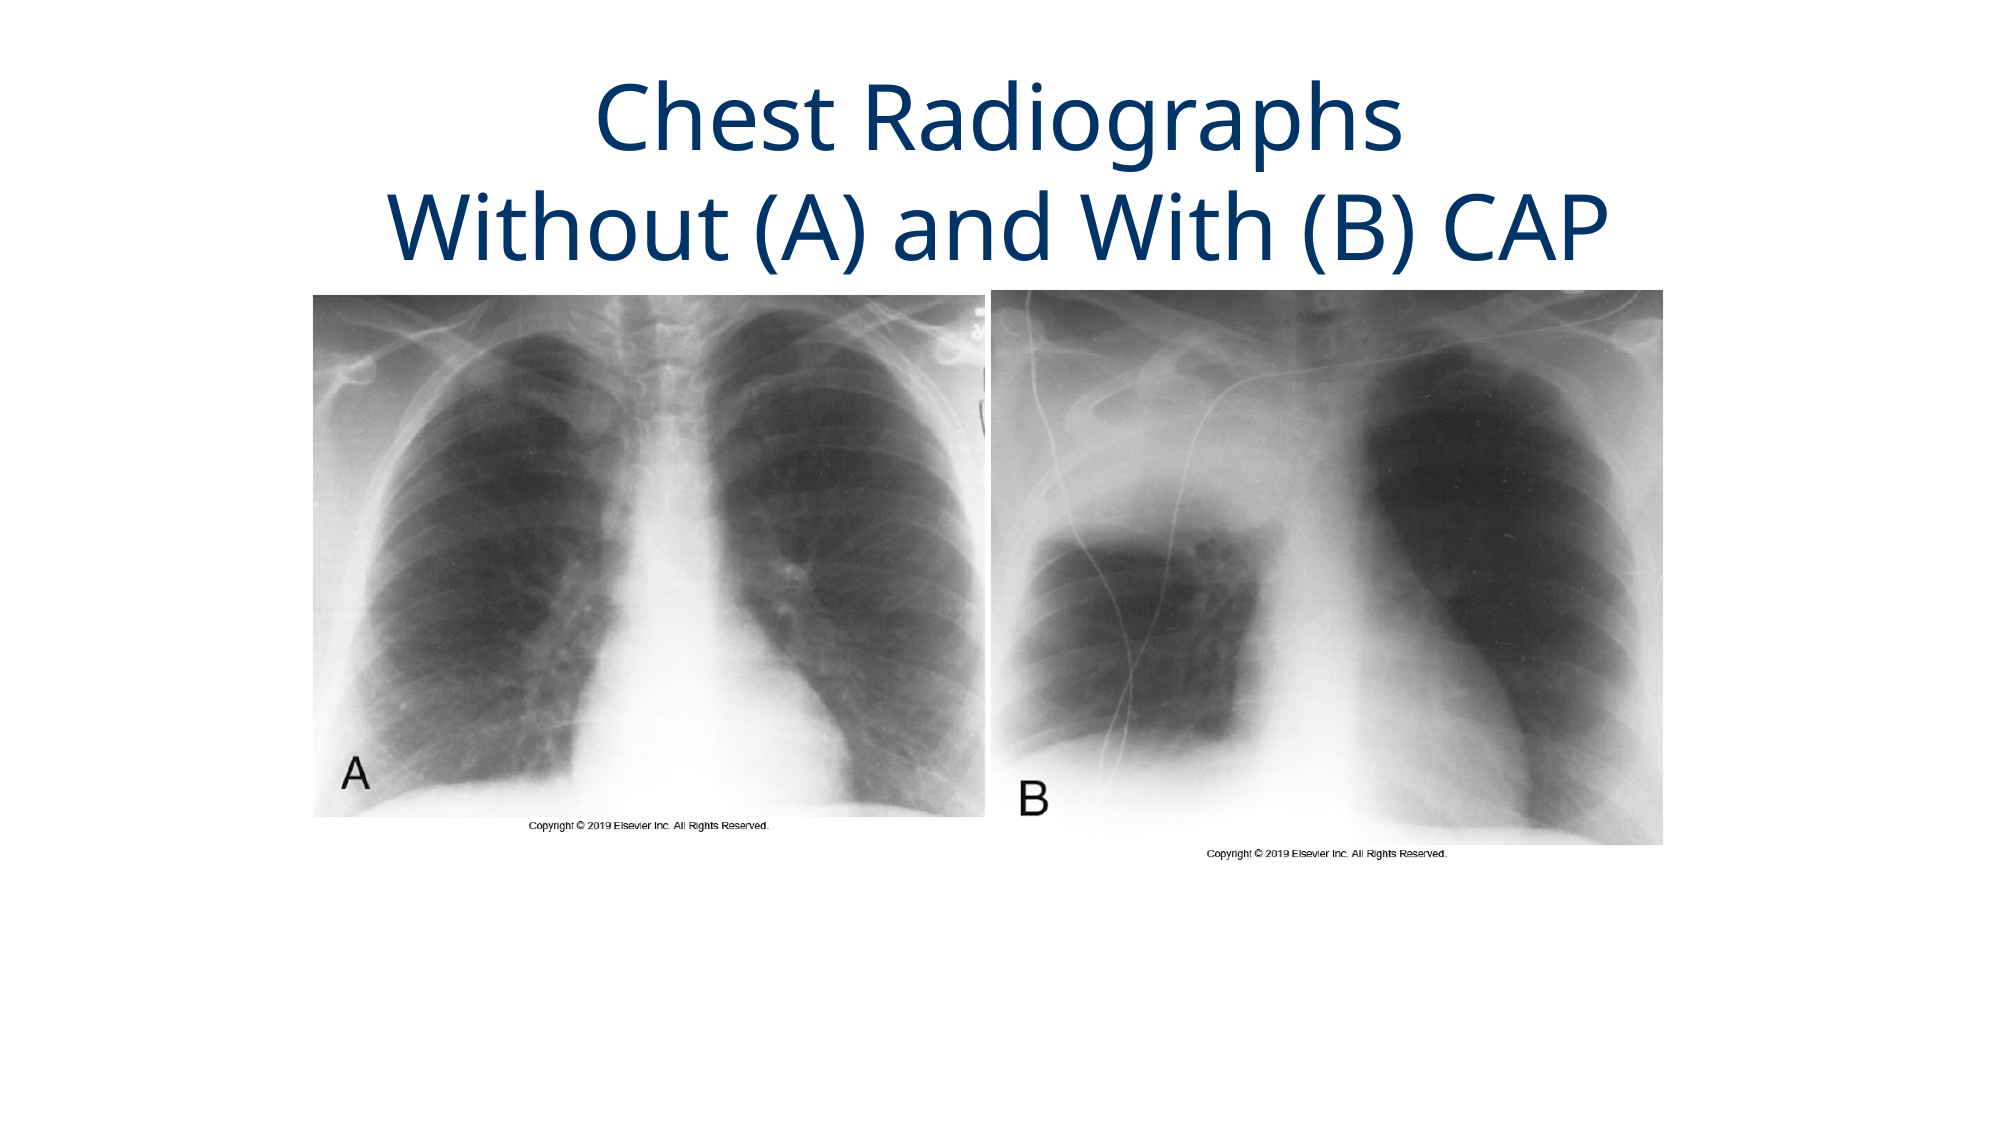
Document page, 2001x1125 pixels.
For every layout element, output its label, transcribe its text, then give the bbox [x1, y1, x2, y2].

title Chest Radiographs Without (A) and With (B) CAP [150, 12, 1850, 325]
picture [309, 287, 1666, 862]
